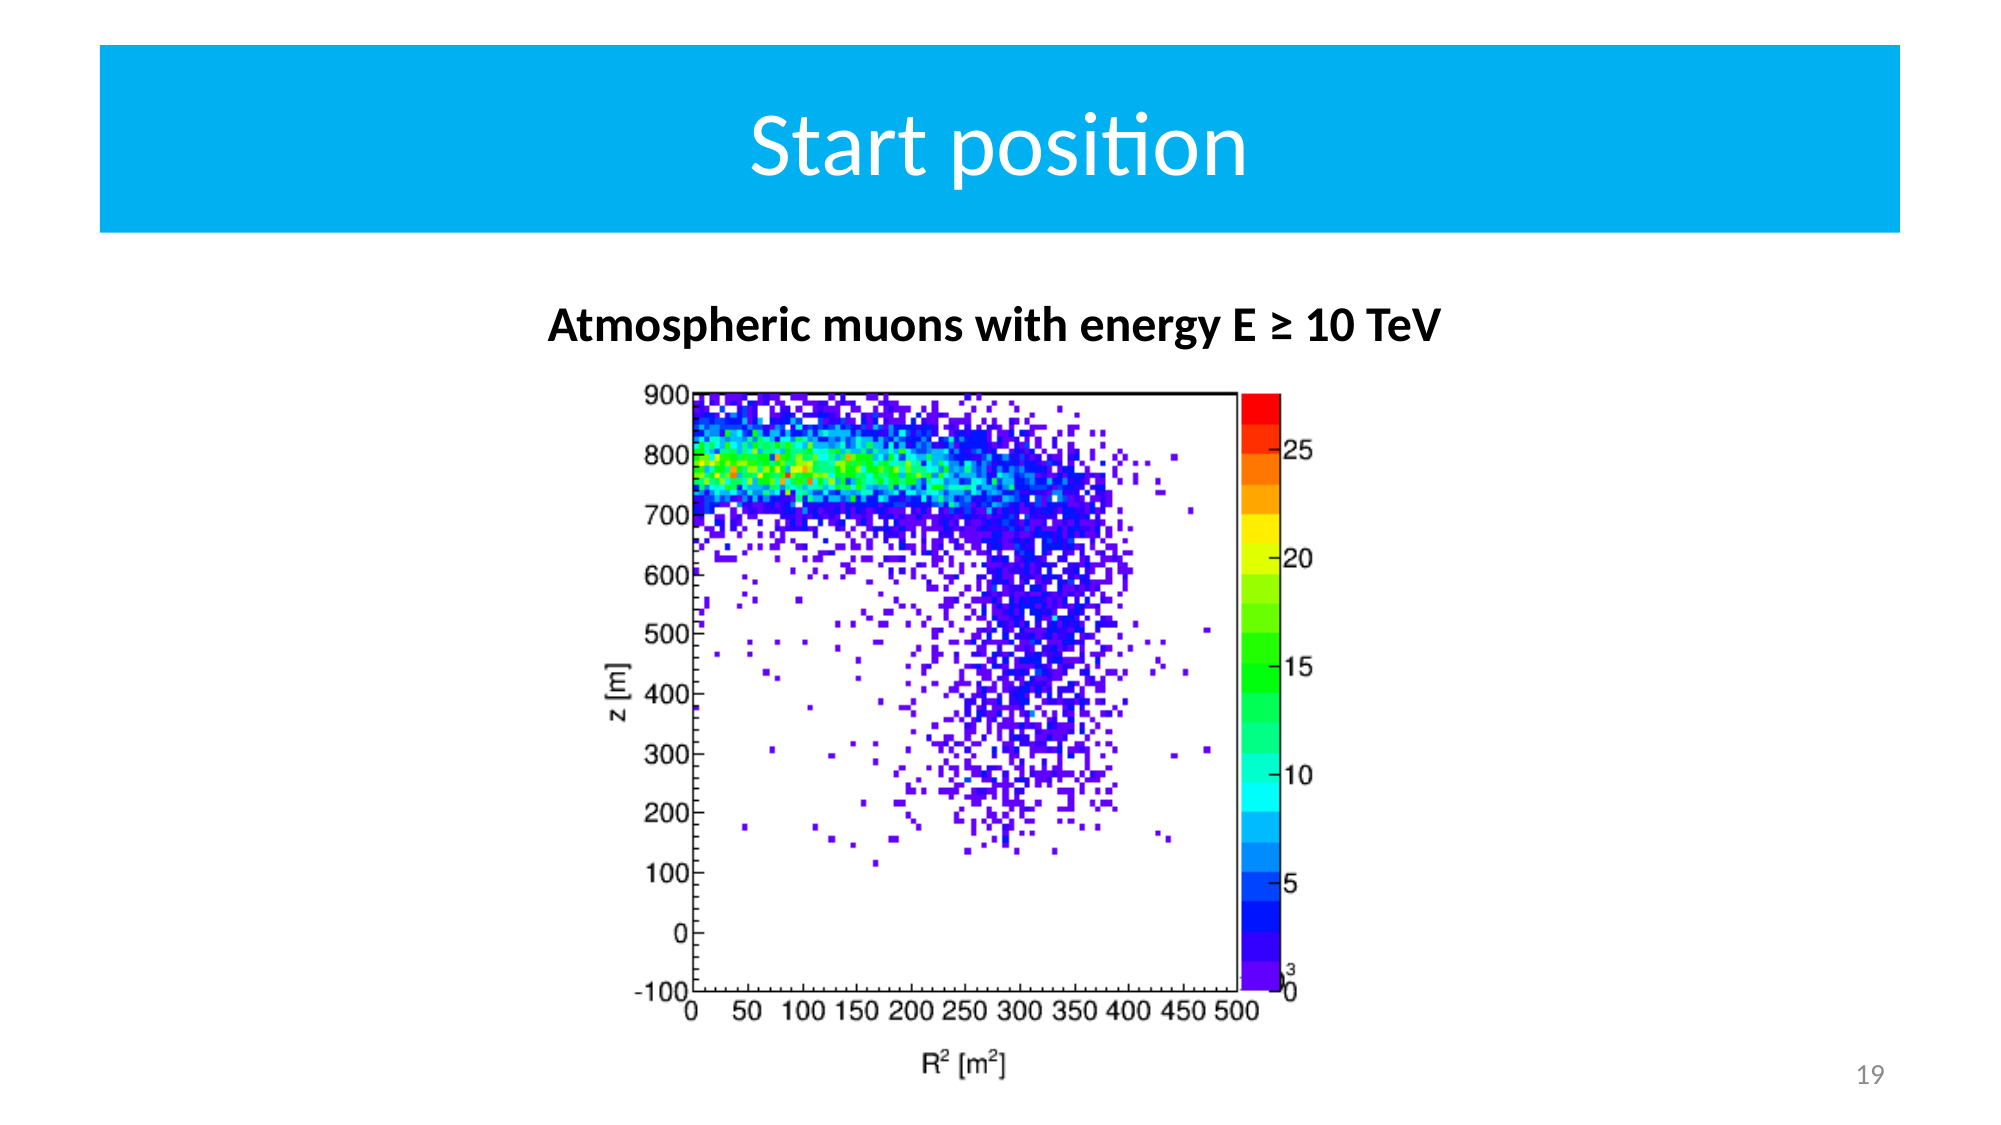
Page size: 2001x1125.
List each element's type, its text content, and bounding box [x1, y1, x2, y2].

text_box Atmospheric muons with energy E ≥ 10 TeV [532, 298, 1457, 359]
slide_number 19 [1433, 1042, 1900, 1103]
title Start position [99, 45, 1900, 233]
picture [560, 368, 1414, 1095]
